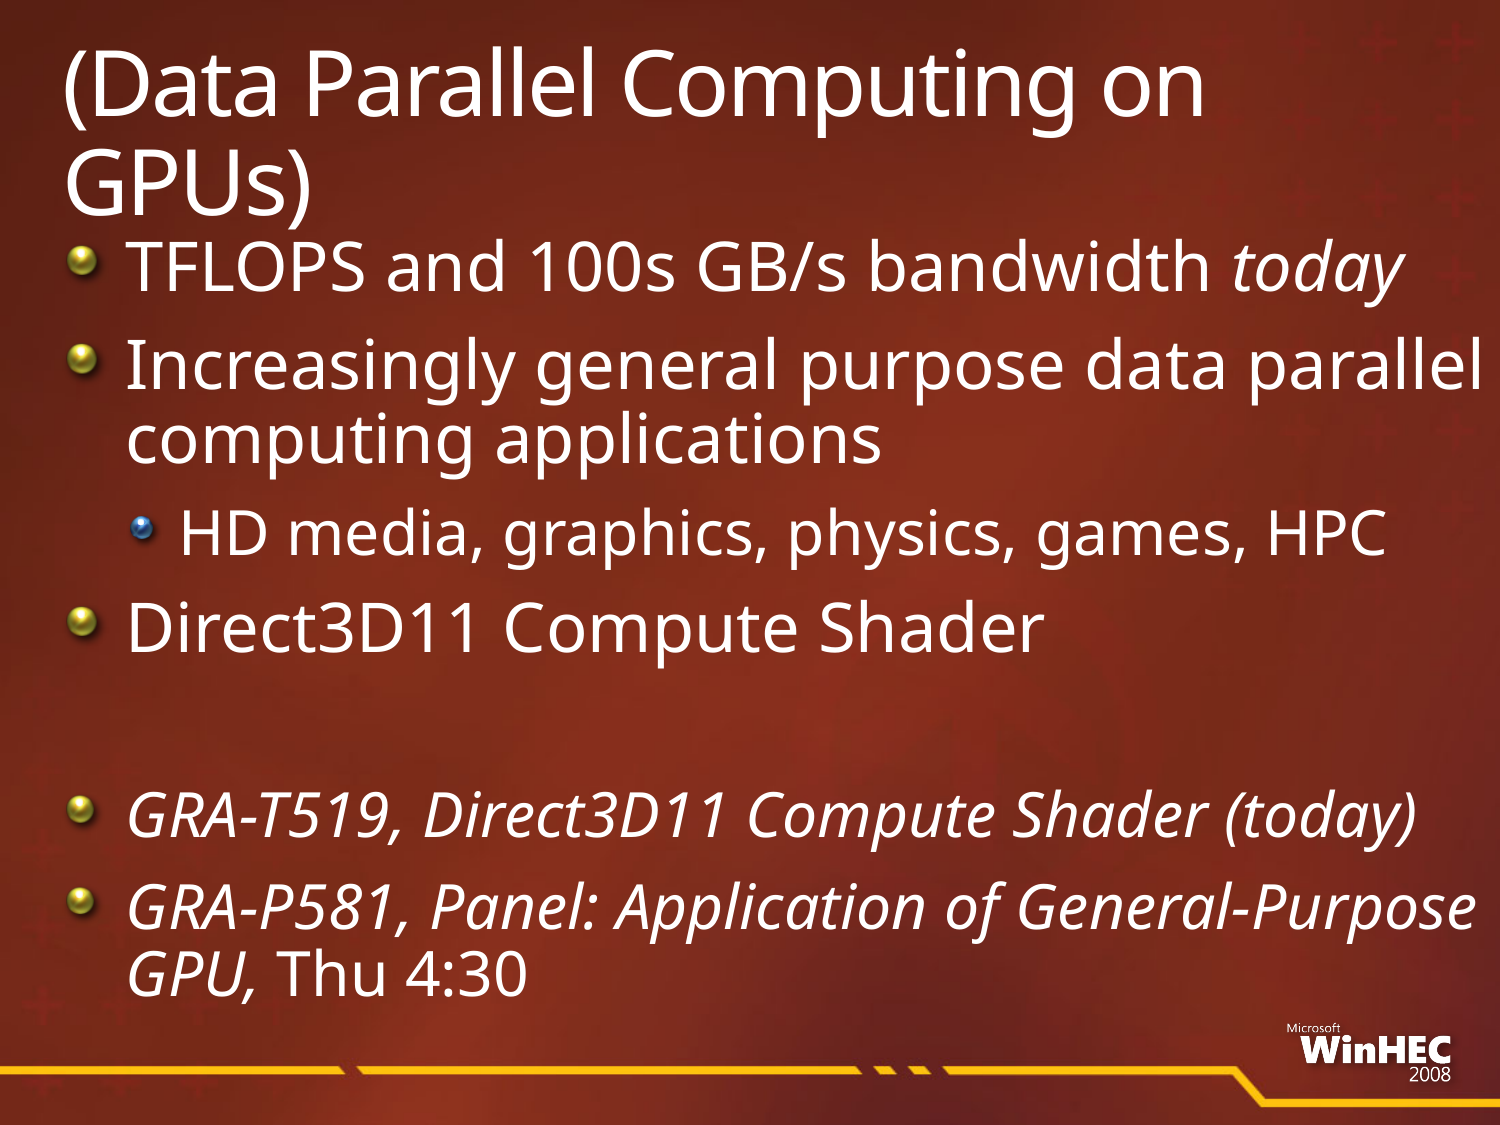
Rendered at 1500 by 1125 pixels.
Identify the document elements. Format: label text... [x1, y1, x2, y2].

picture [126, 513, 162, 549]
title (Data Parallel Computing on GPUs) [62, 37, 1438, 138]
list TFLOPS and 100s GB/s bandwidth today Increasingly general purpose data parallel computing applications HD media, graphics, physics, games, HPC Direct3D11 Compute Shader GRA-T519, Direct3D11 Compute Shader (today) GRA-P581, Panel: Application of General-Purpose GPU, Thu 4:30 [62, 231, 1500, 1023]
picture [0, 0, 1500, 1125]
